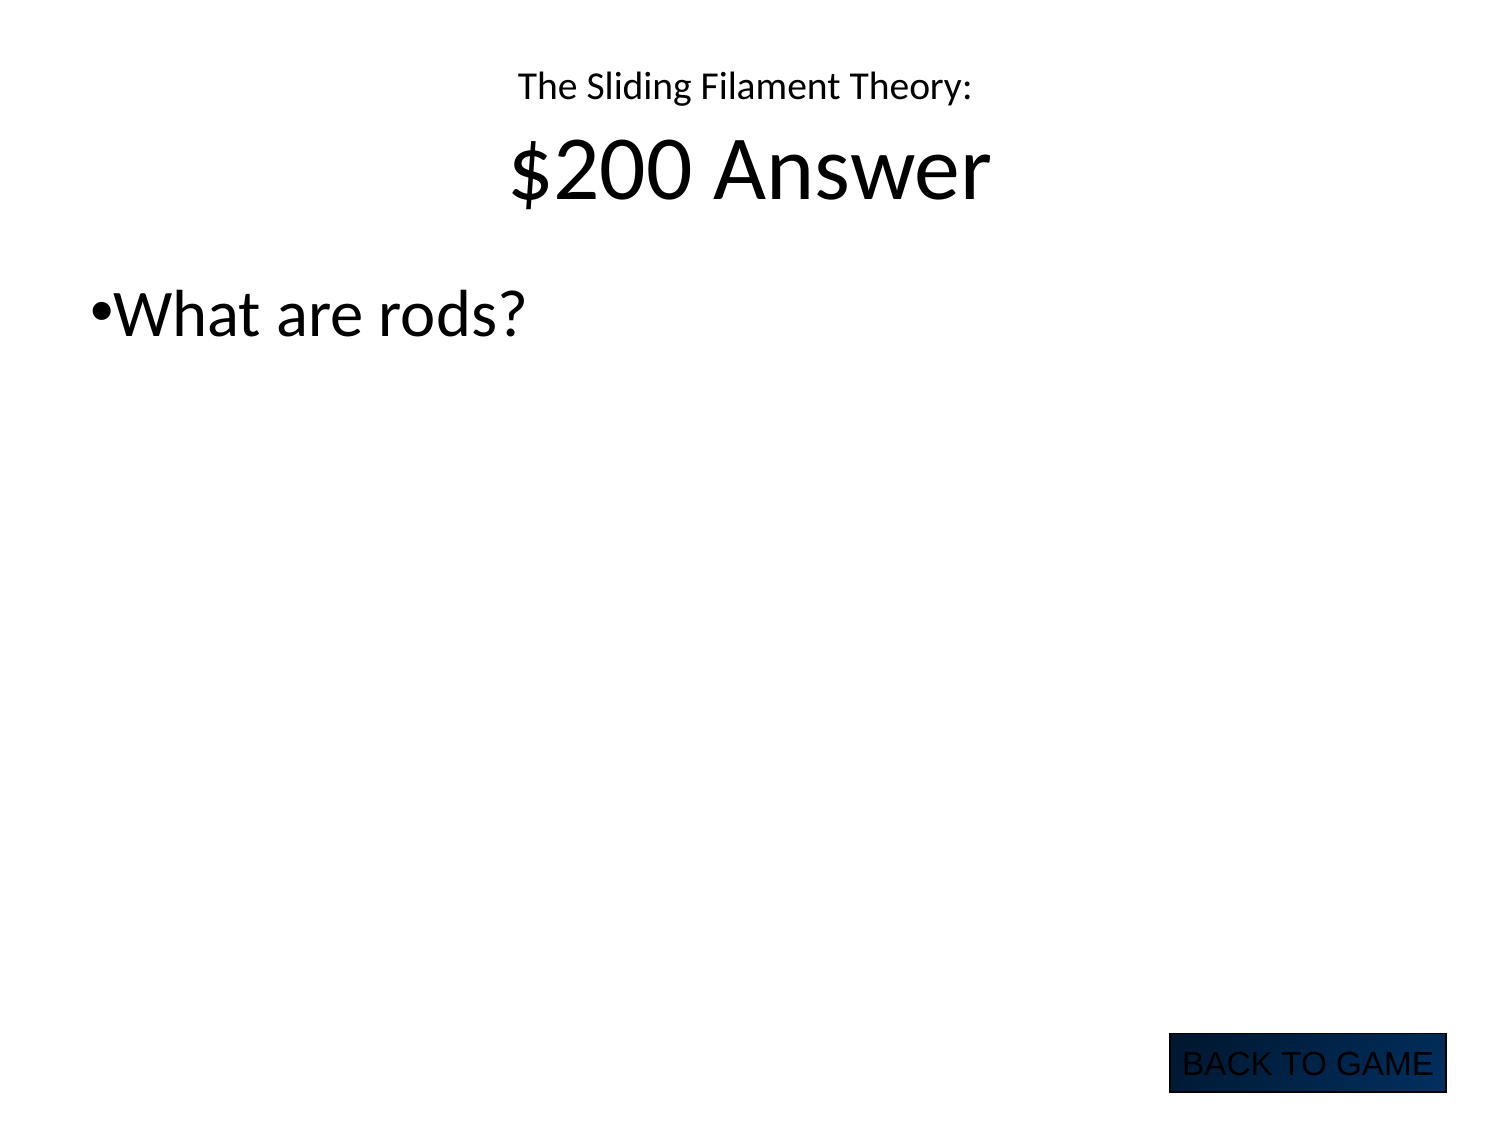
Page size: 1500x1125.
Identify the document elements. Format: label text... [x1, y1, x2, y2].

title The Sliding Filament Theory: $200 Answer [75, 45, 1425, 233]
text_box BACK TO GAME [1170, 1033, 1446, 1092]
list What are rods? [75, 262, 1425, 1005]
